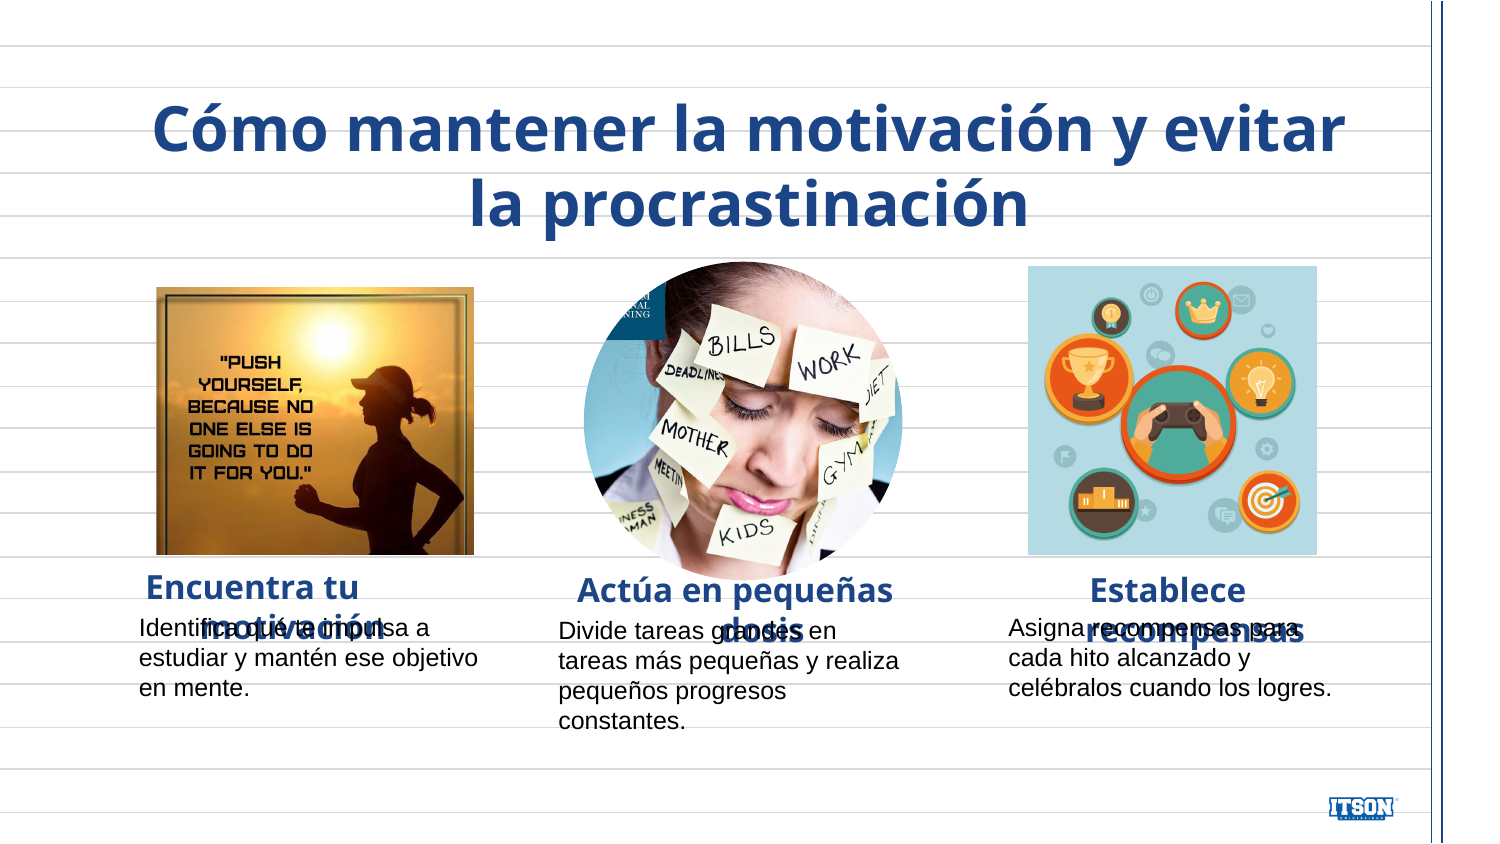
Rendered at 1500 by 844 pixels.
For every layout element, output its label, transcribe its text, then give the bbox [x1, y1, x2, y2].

subtitle Divide tareas grandes en tareas más pequeñas y realiza pequeños progresos constantes. [558, 614, 903, 755]
picture [1321, 789, 1405, 828]
title Cómo mantener la motivación y evitar la procrastinación [118, 88, 1382, 148]
picture [1028, 266, 1317, 555]
picture [583, 261, 903, 581]
subtitle Actúa en pequeñas dosis [519, 554, 931, 622]
text_box Asigna recompensas para cada hito alcanzado y celébralos cuando los logres. [1008, 611, 1341, 752]
subtitle Encuentra tu motivación [109, 551, 521, 618]
subtitle Identifica qué te impulsa a estudiar y mantén ese objetivo en mente. [138, 611, 499, 752]
picture [156, 287, 475, 555]
text_box Establece recompensas [952, 554, 1364, 622]
